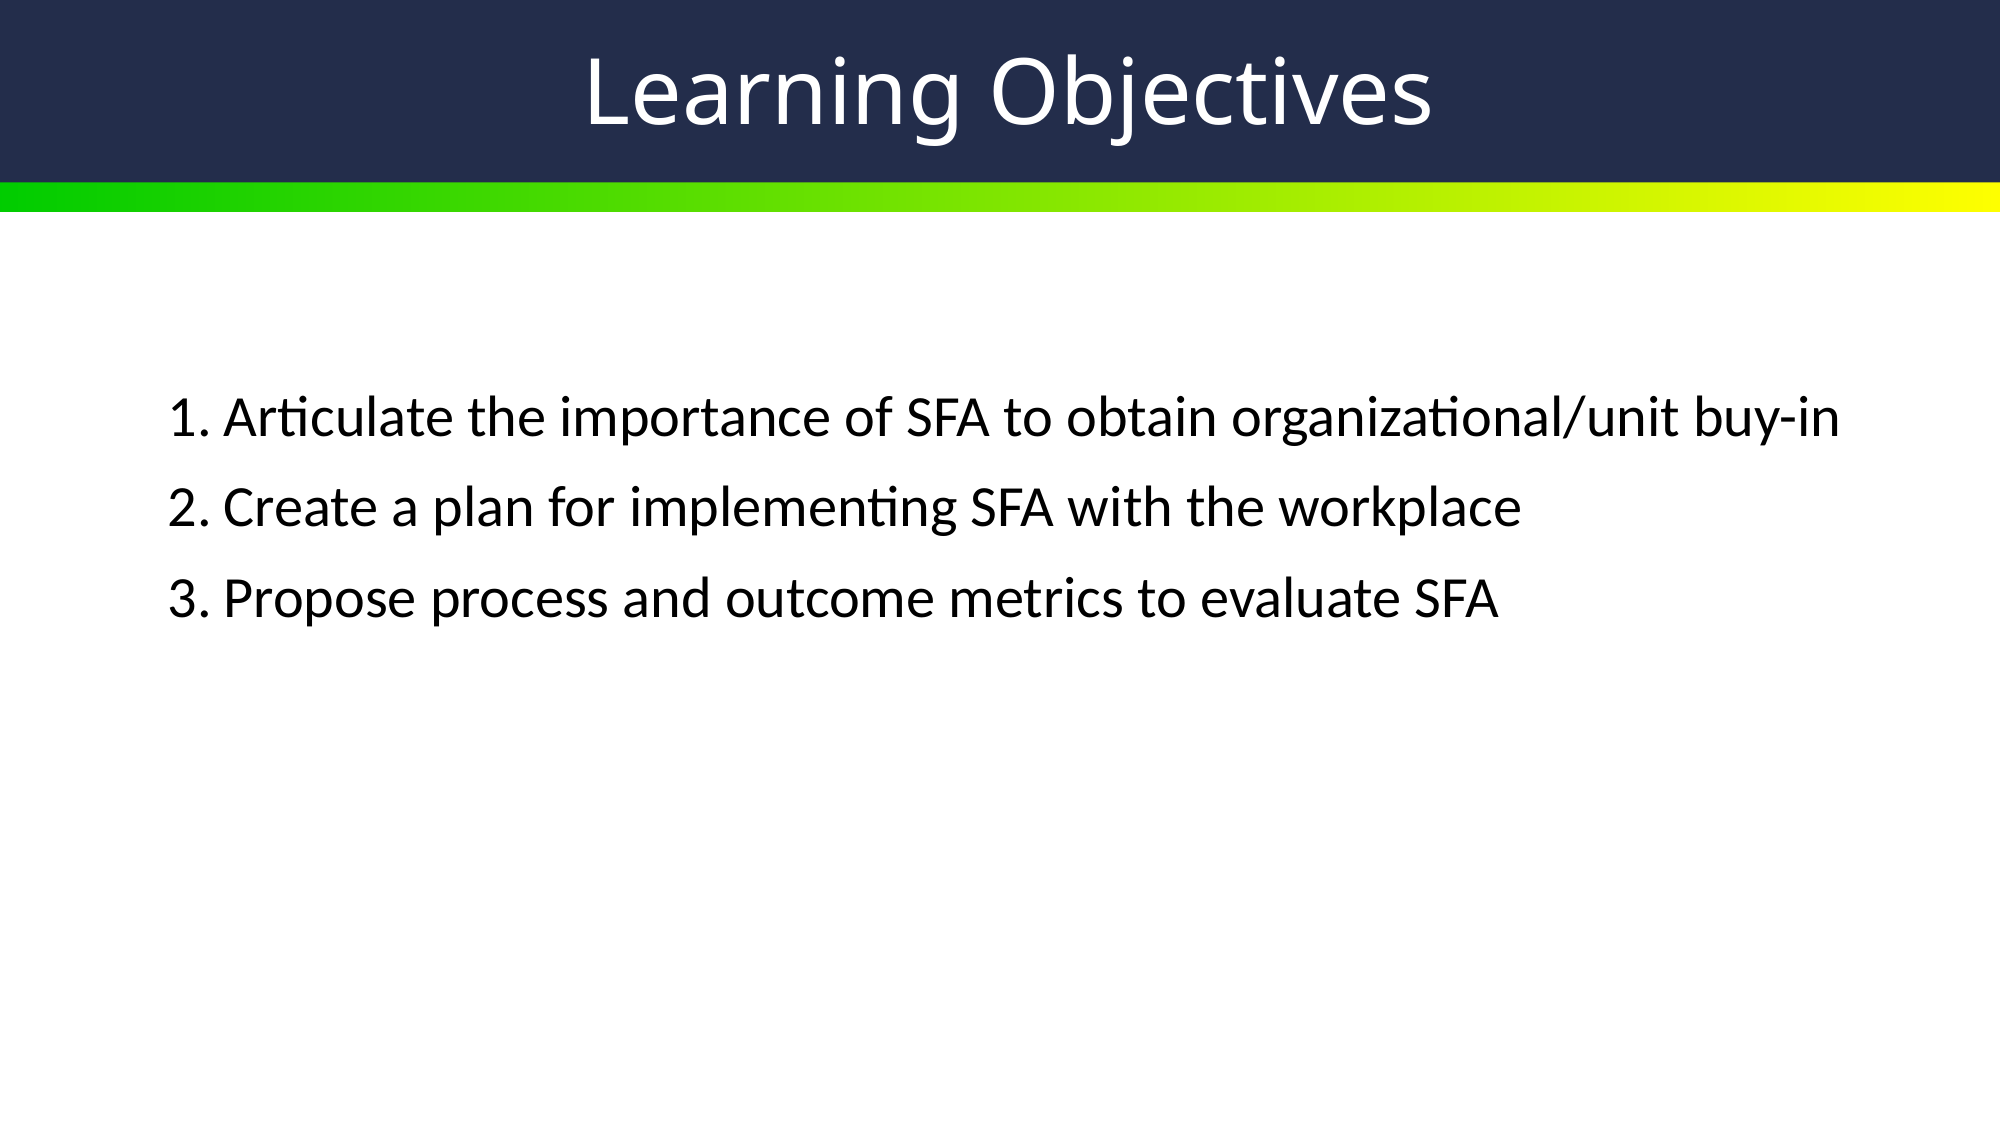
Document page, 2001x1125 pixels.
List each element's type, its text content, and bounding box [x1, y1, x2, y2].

text_box Articulate the importance of SFA to obtain organizational/unit buy-in Create a plan for implementing SFA with the workplace Propose process and outcome metrics to evaluate SFA [152, 299, 1866, 777]
title Learning Objectives [246, 12, 1772, 178]
